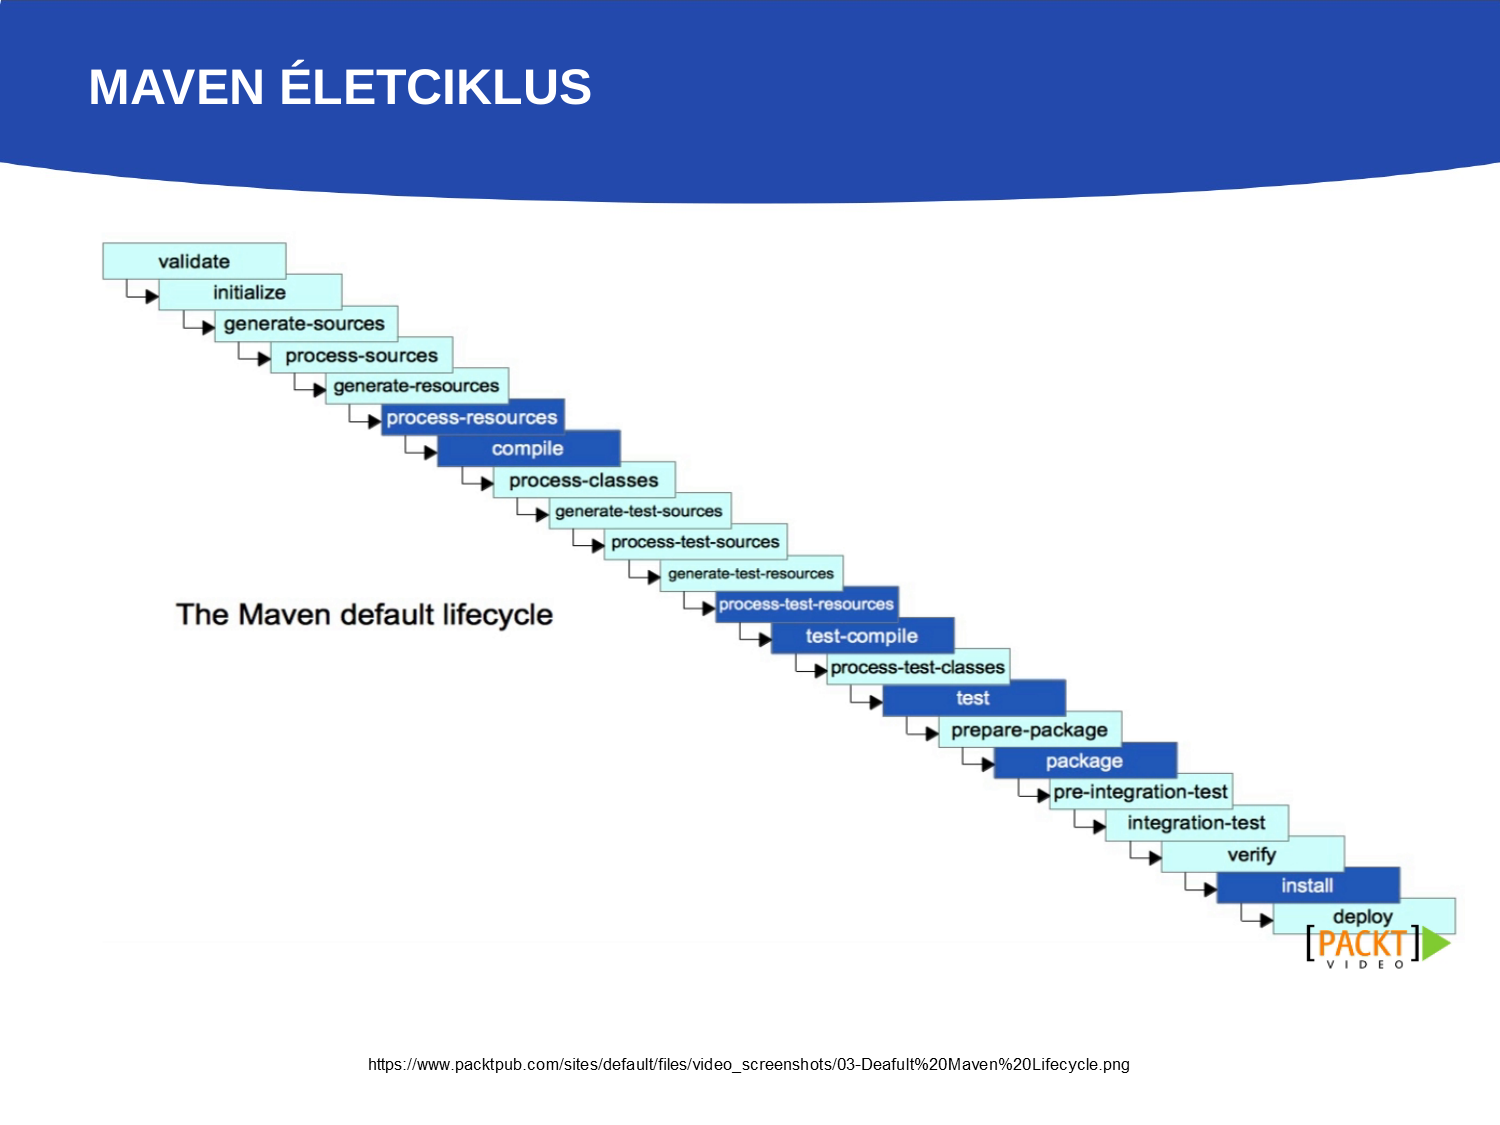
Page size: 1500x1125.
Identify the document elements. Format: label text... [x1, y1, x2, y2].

picture [0, 0, 1500, 1125]
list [88, 231, 1466, 980]
title Maven életciklus [73, 7, 845, 161]
